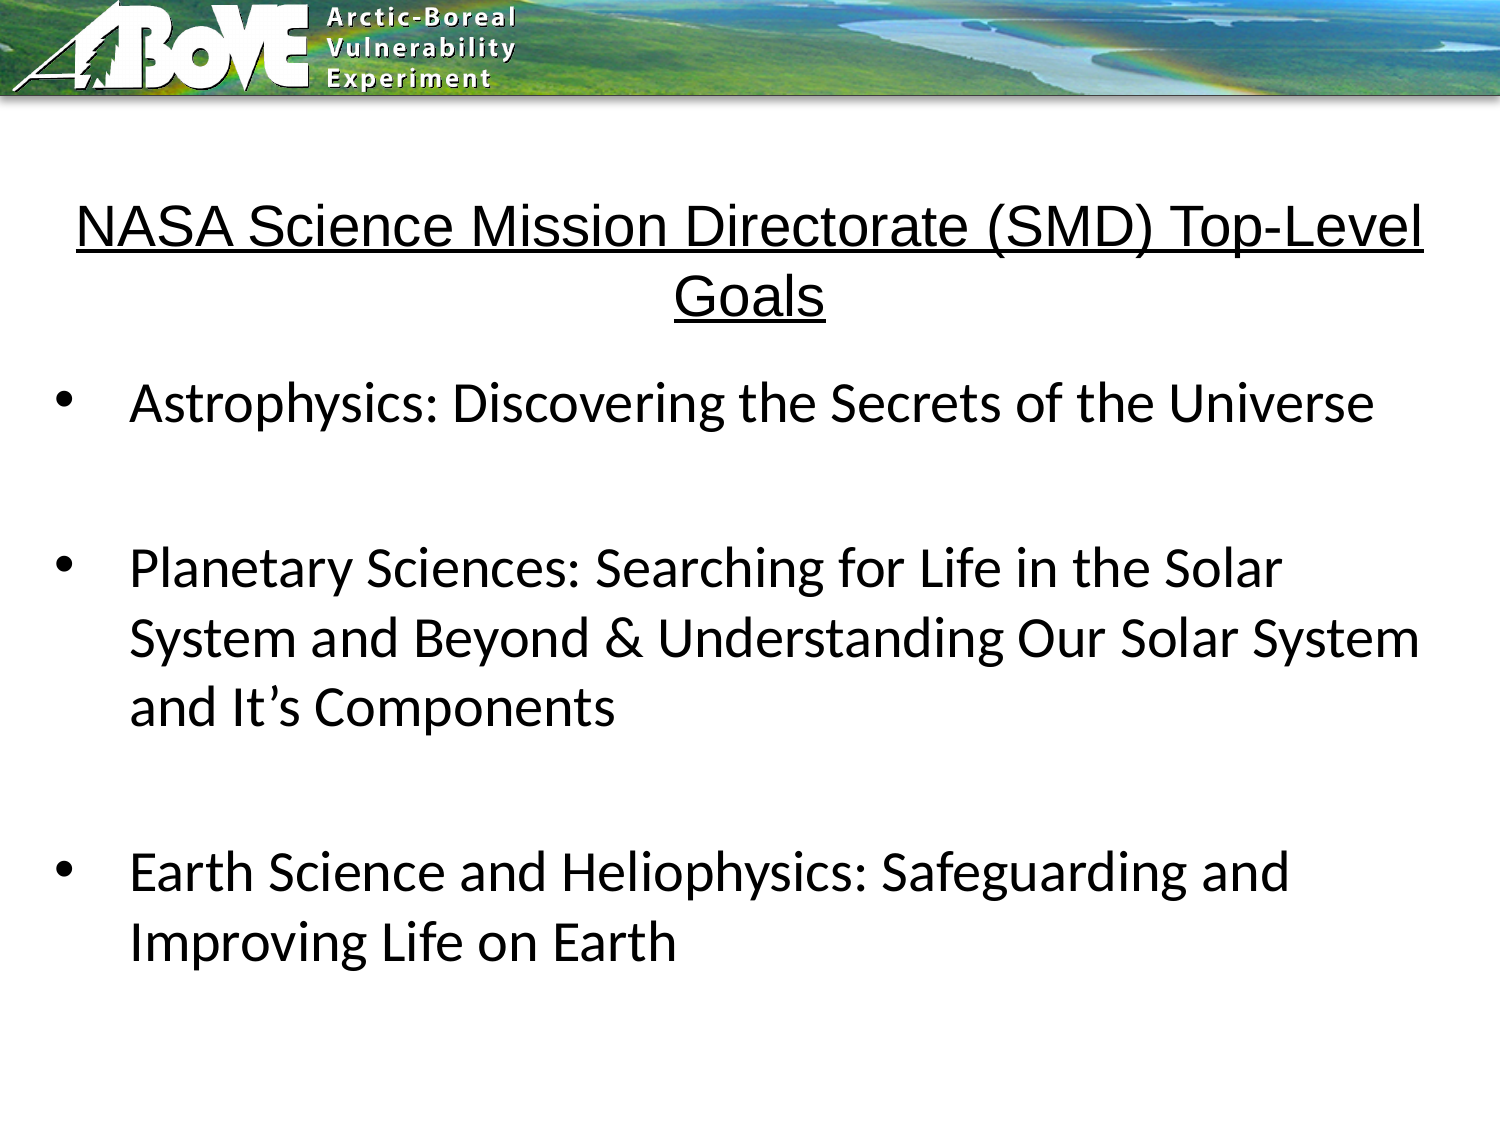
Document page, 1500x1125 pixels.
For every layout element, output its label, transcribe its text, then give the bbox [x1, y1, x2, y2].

picture [0, 0, 1500, 95]
text_box Astrophysics: Discovering the Secrets of the Universe Planetary Sciences: Searching for Life in the Solar System and Beyond & Understanding Our Solar System and It’s Components Earth Science and Heliophysics: Safeguarding and Improving Life on Earth [39, 356, 1471, 1049]
text_box NASA Science Mission Directorate (SMD) Top-Level Goals [24, 180, 1475, 336]
